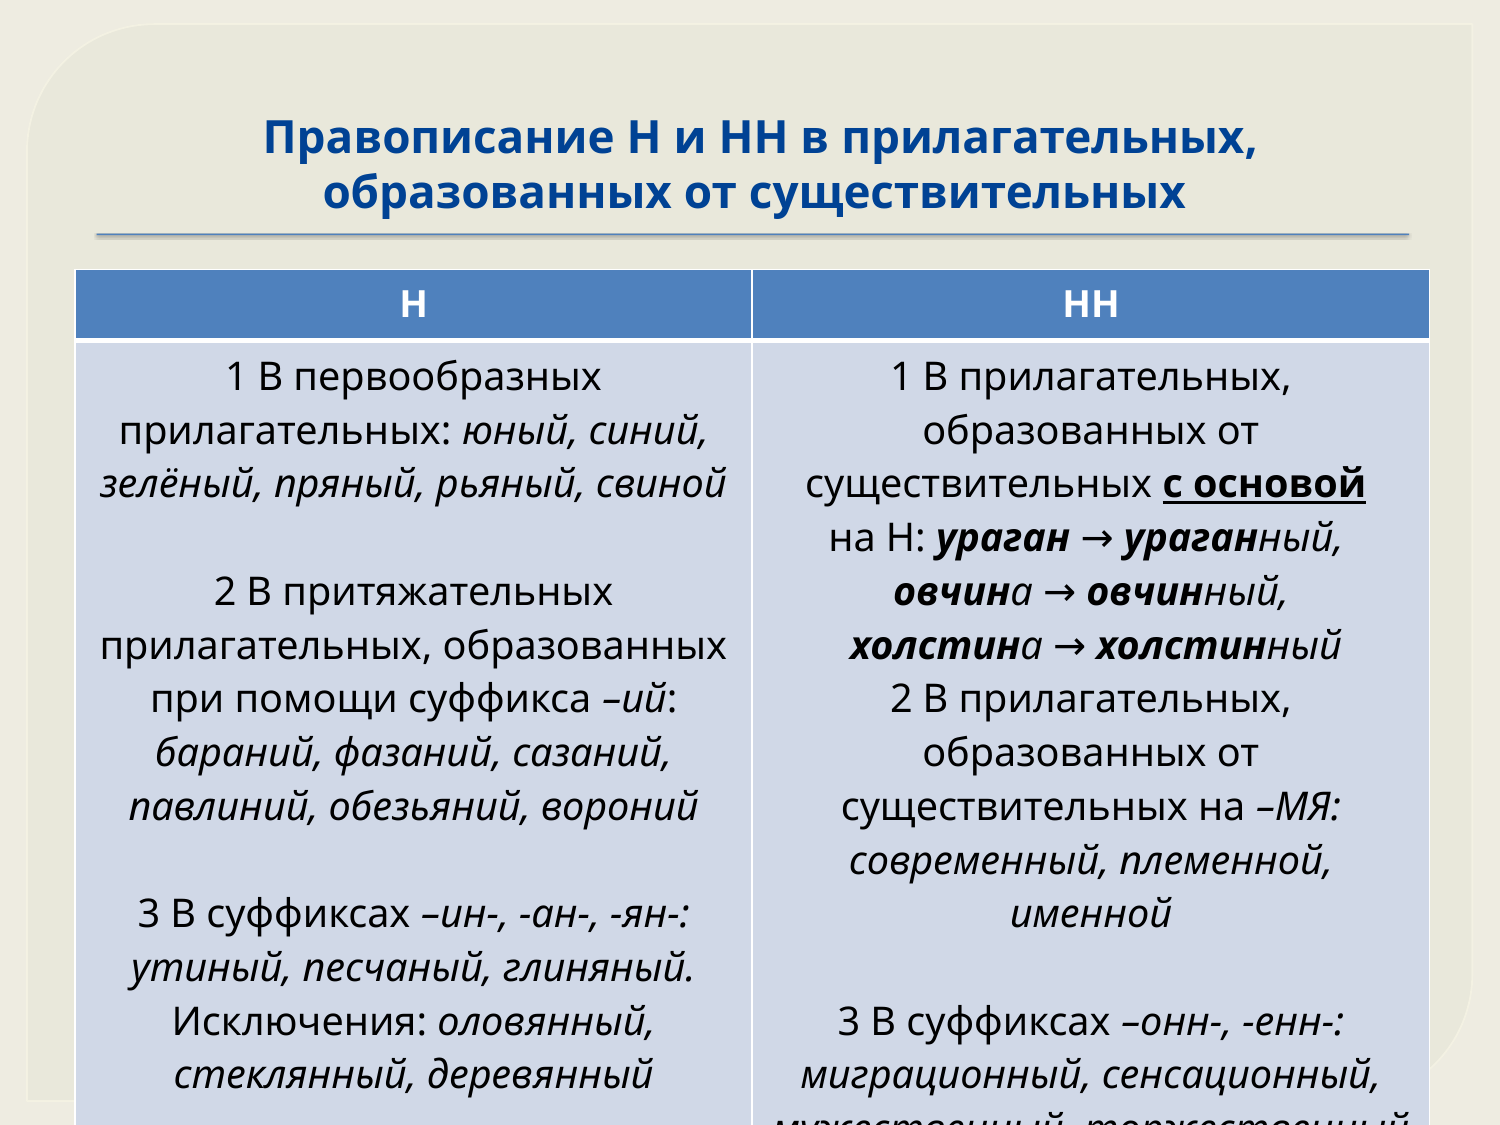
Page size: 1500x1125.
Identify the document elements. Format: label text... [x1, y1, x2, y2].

table_header Н [76, 270, 751, 338]
table_header НН [753, 270, 1429, 338]
title Правописание Н и НН в прилагательных, образованных от существительных [75, 58, 1425, 269]
table_cell 1 В прилагательных, образованных от существительных с основой на Н: ураган → ураганный, овчина → овчинный, холстина → холстинный 2 В прилагательных, образованных от существительных на –МЯ: современный, племенной, именной 3 В суффиксах –онн-, -енн-: миграционный, сенсационный, мужественный, торжественный Исключение: ветреный но: безветренный, подветренный [753, 343, 1429, 1125]
table_cell 1 В первообразных прилагательных: юный, синий, зелёный, пряный, рьяный, свиной 2 В притяжательных прилагательных, образованных при помощи суффикса –ий: бараний, фазаний, сазаний, павлиний, обезьяний, вороний 3 В суффиксах –ин-, -ан-, -ян-: утиный, песчаный, глиняный. Исключения: оловянный, стеклянный, деревянный [76, 343, 751, 1125]
